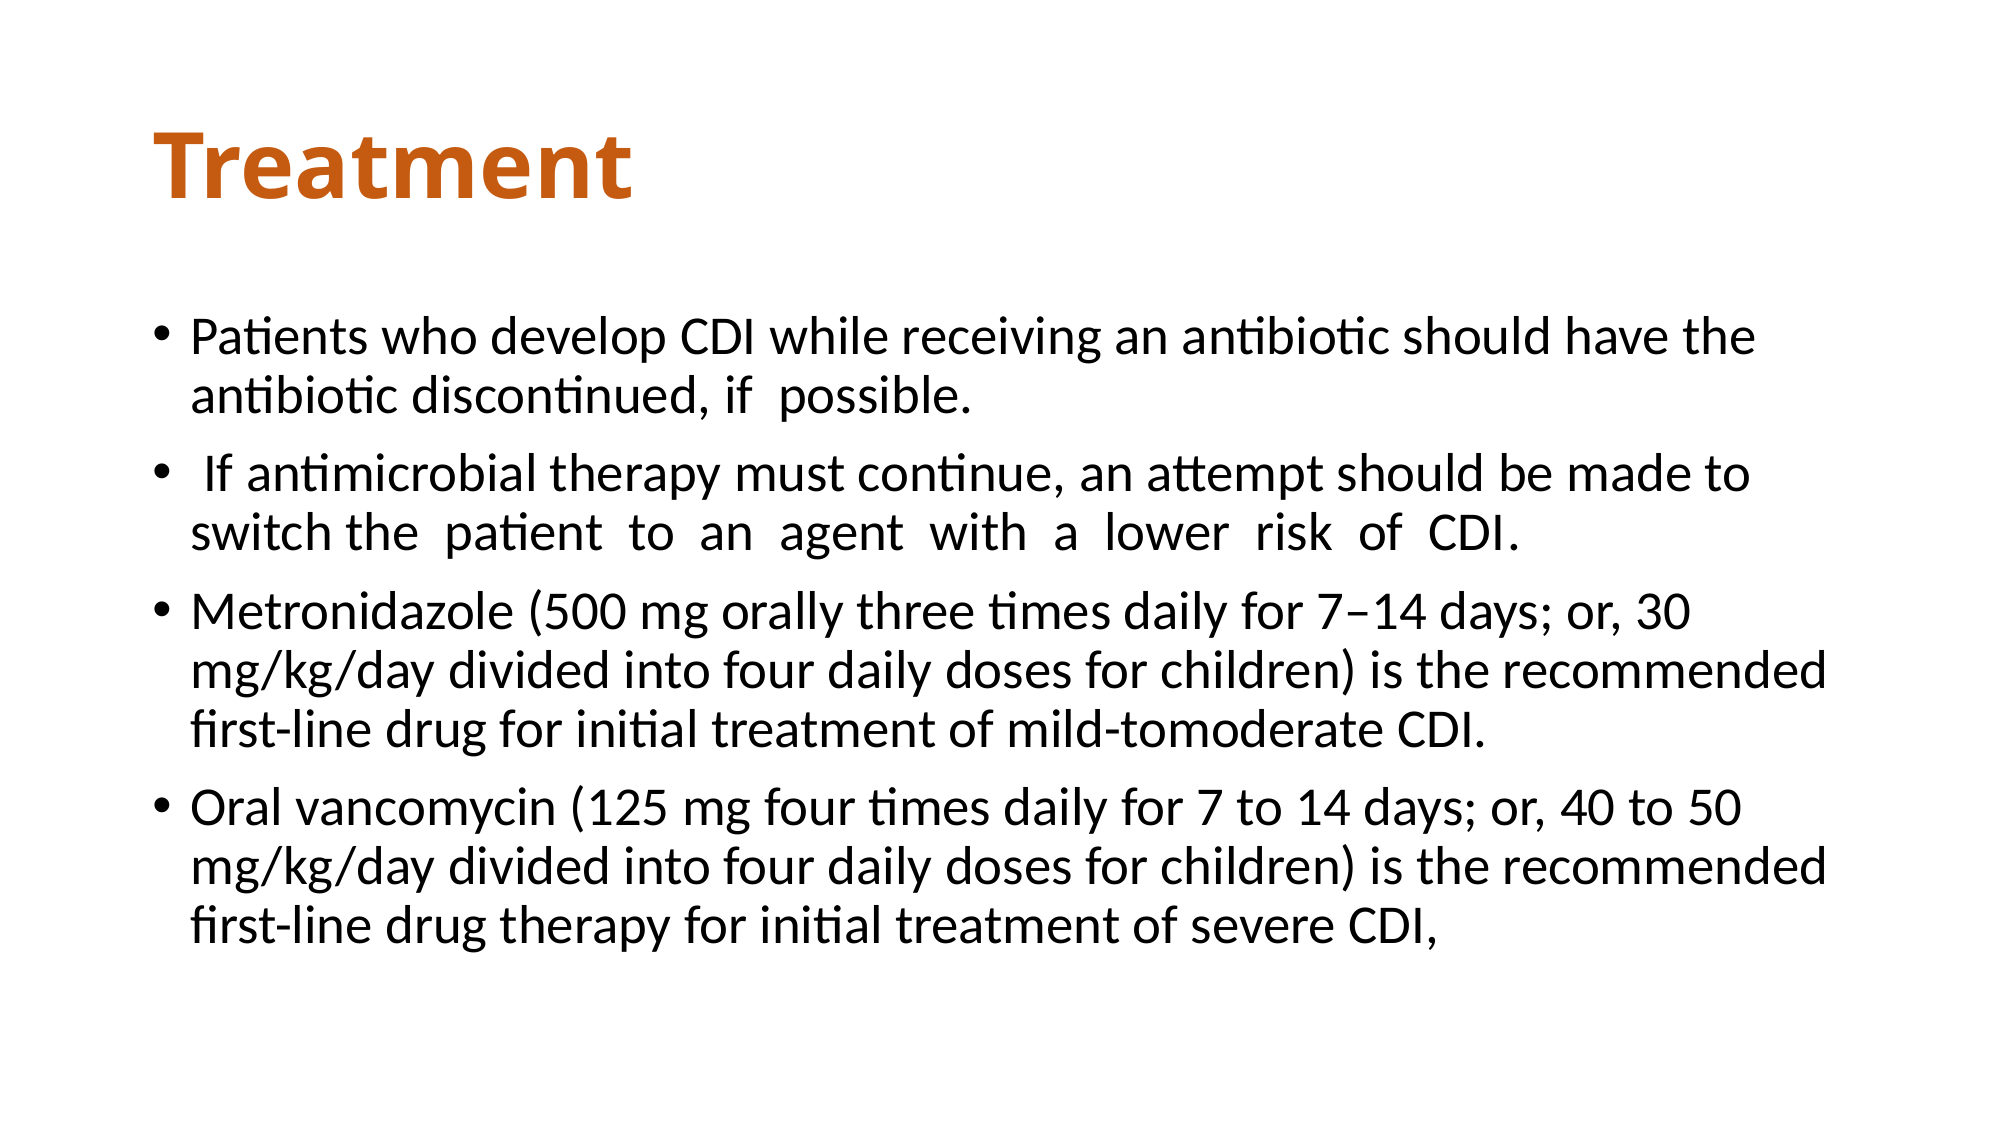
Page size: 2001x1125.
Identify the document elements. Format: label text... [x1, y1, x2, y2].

list Patients who develop CDI while receiving an antibiotic should have the antibiotic discontinued, if possible. If antimicrobial therapy must continue, an attempt should be made to switch the patient to an agent with a lower risk of CDI. Metronidazole (500 mg orally three times daily for 7–14 days; or, 30 mg/kg/day divided into four daily doses for children) is the recommended first-line drug for initial treatment of mild-tomoderate CDI. Oral vancomycin (125 mg four times daily for 7 to 14 days; or, 40 to 50 mg/kg/day divided into four daily doses for children) is the recommended first-line drug therapy for initial treatment of severe CDI, [137, 299, 1863, 1014]
title Treatment [137, 59, 1863, 278]
